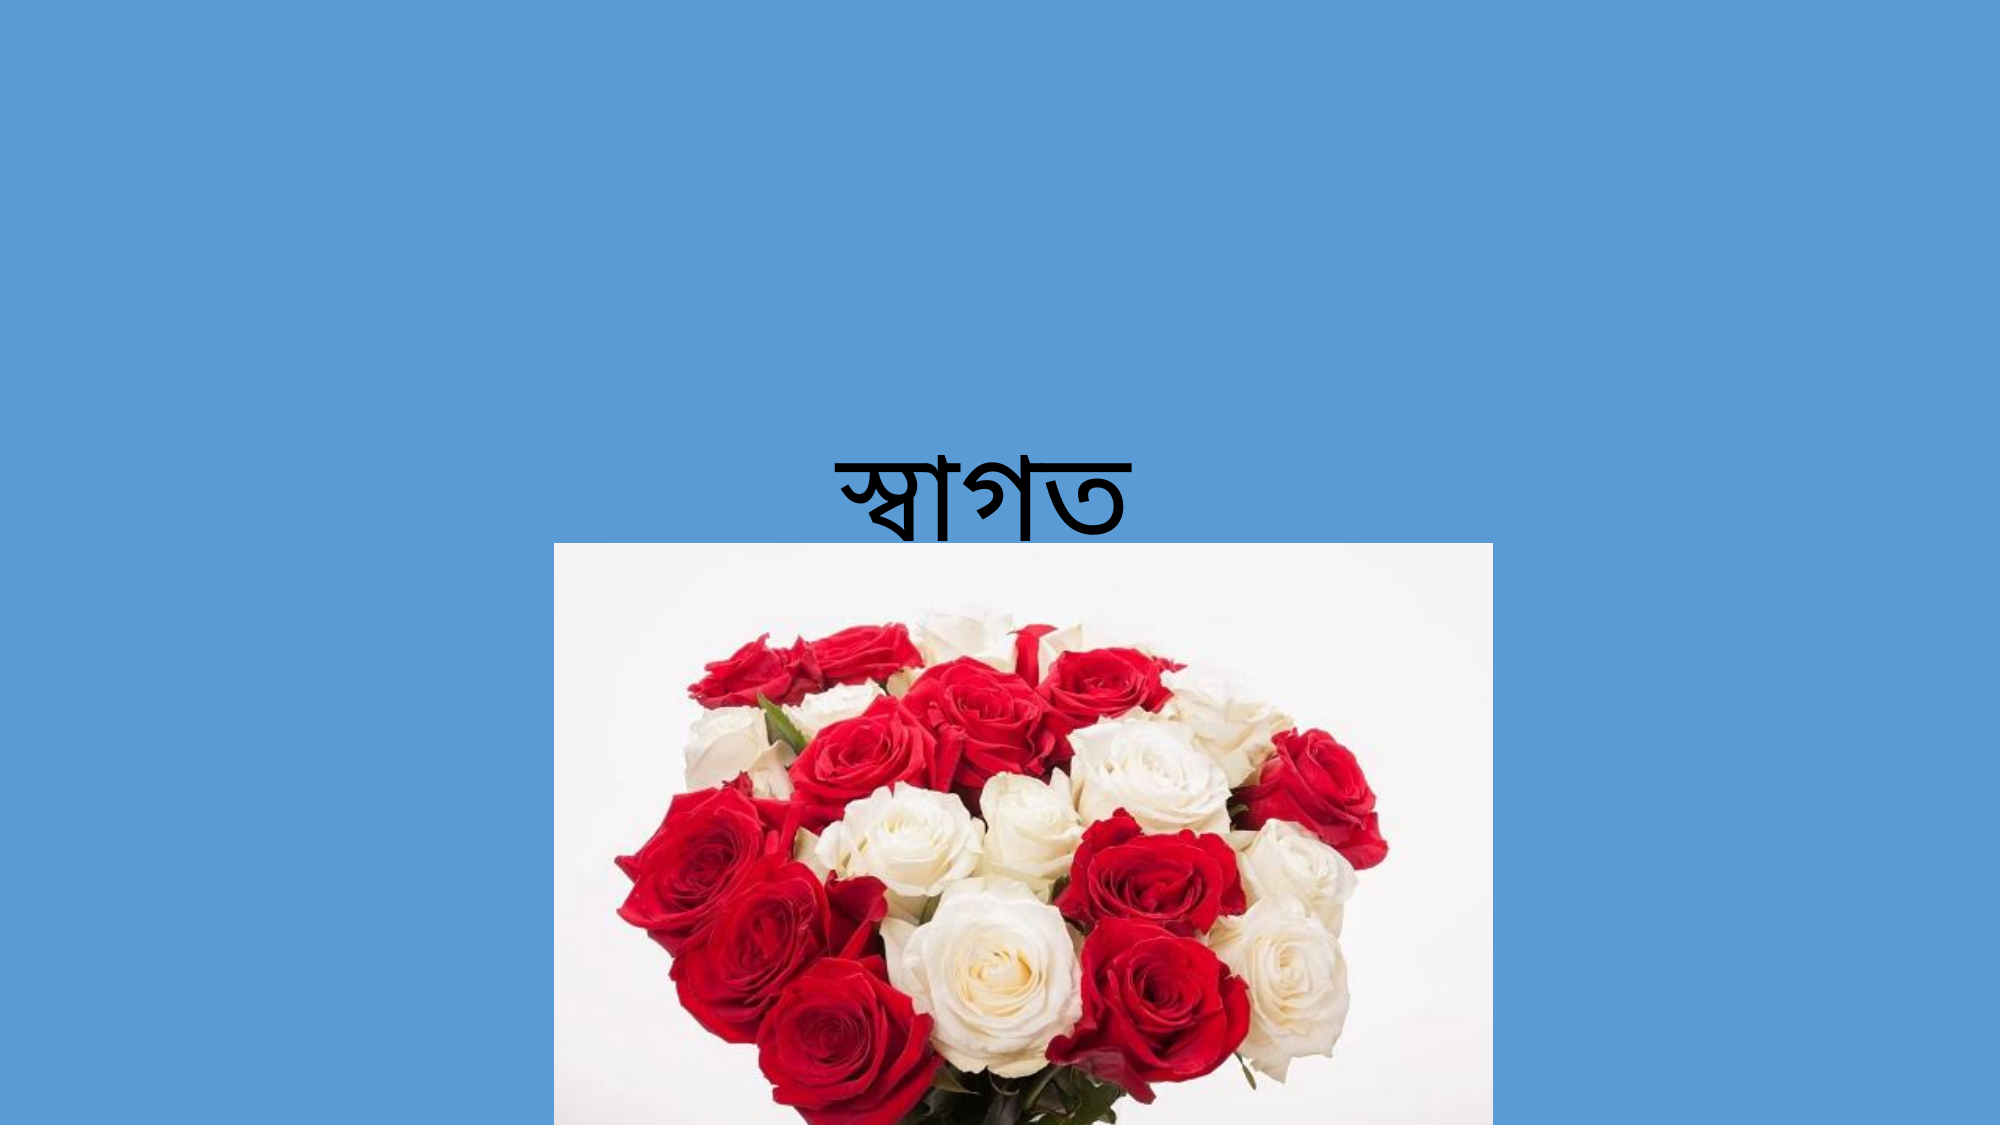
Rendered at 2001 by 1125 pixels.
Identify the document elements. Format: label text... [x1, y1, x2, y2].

title স্বাগত [249, 184, 1750, 576]
picture [554, 543, 1493, 1125]
